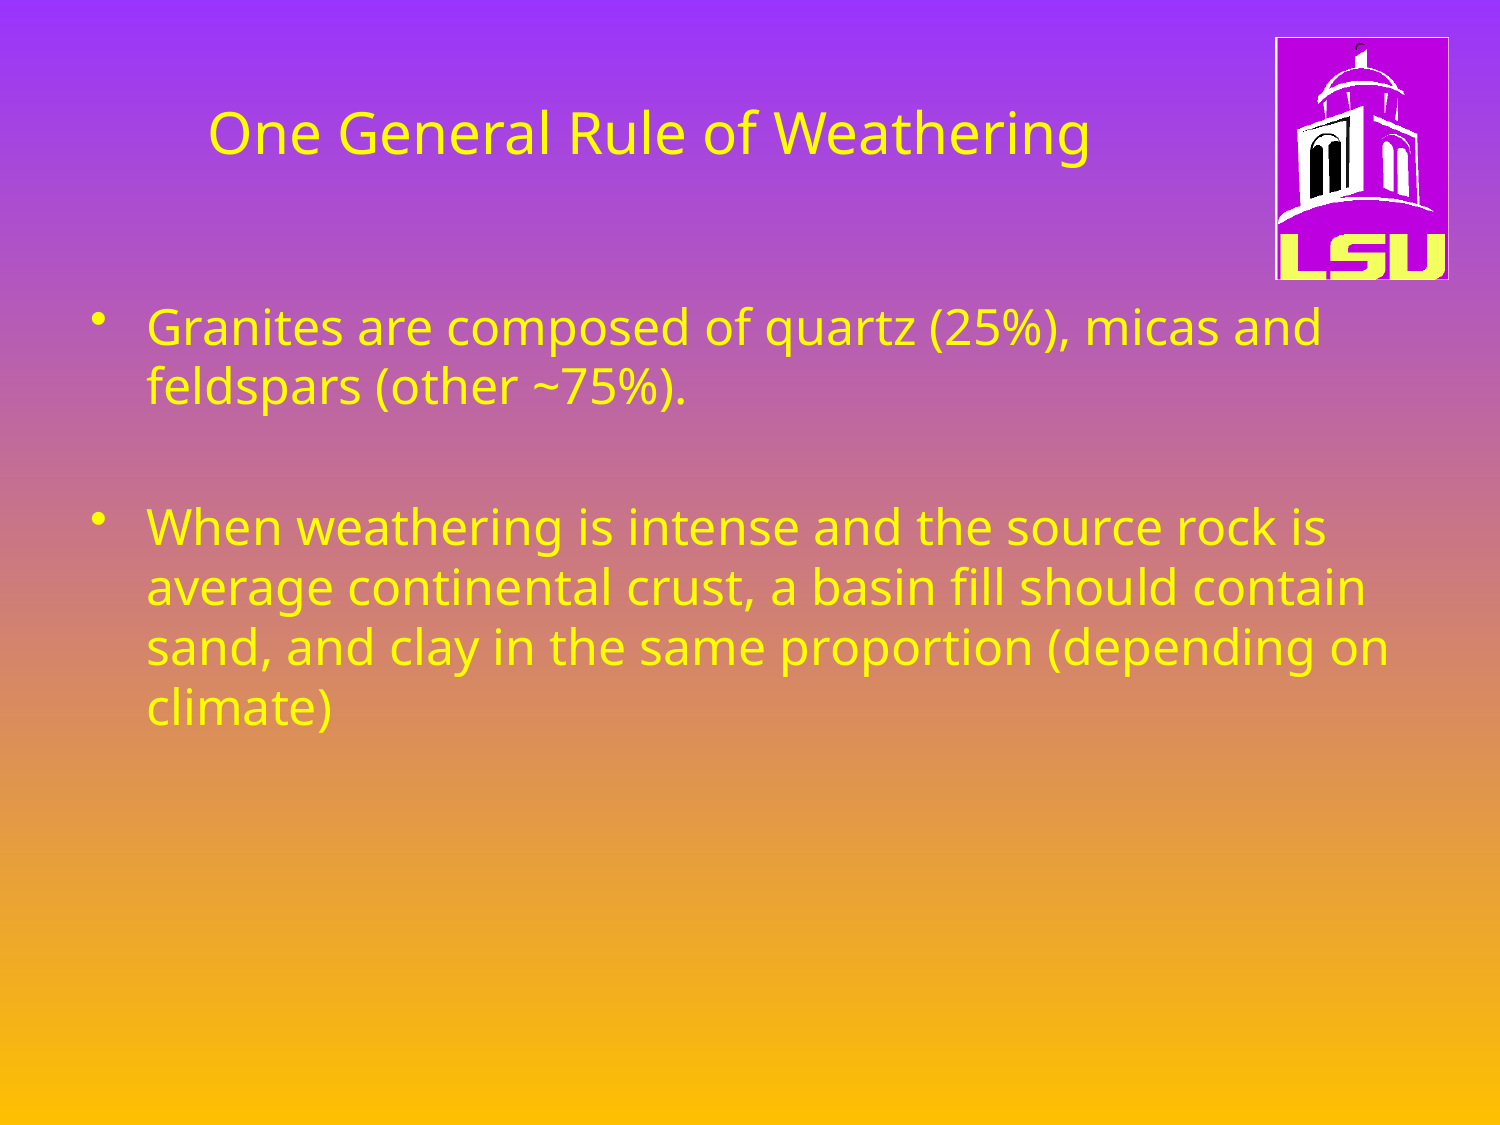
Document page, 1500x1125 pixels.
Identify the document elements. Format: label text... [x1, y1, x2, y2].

title One General Rule of Weathering [74, 49, 1226, 213]
list Granites are composed of quartz (25%), micas and feldspars (other ~75%). When weathering is intense and the source rock is average continental crust, a basin fill should contain sand, and clay in the same proportion (depending on climate) [74, 287, 1451, 993]
picture [1275, 37, 1449, 280]
